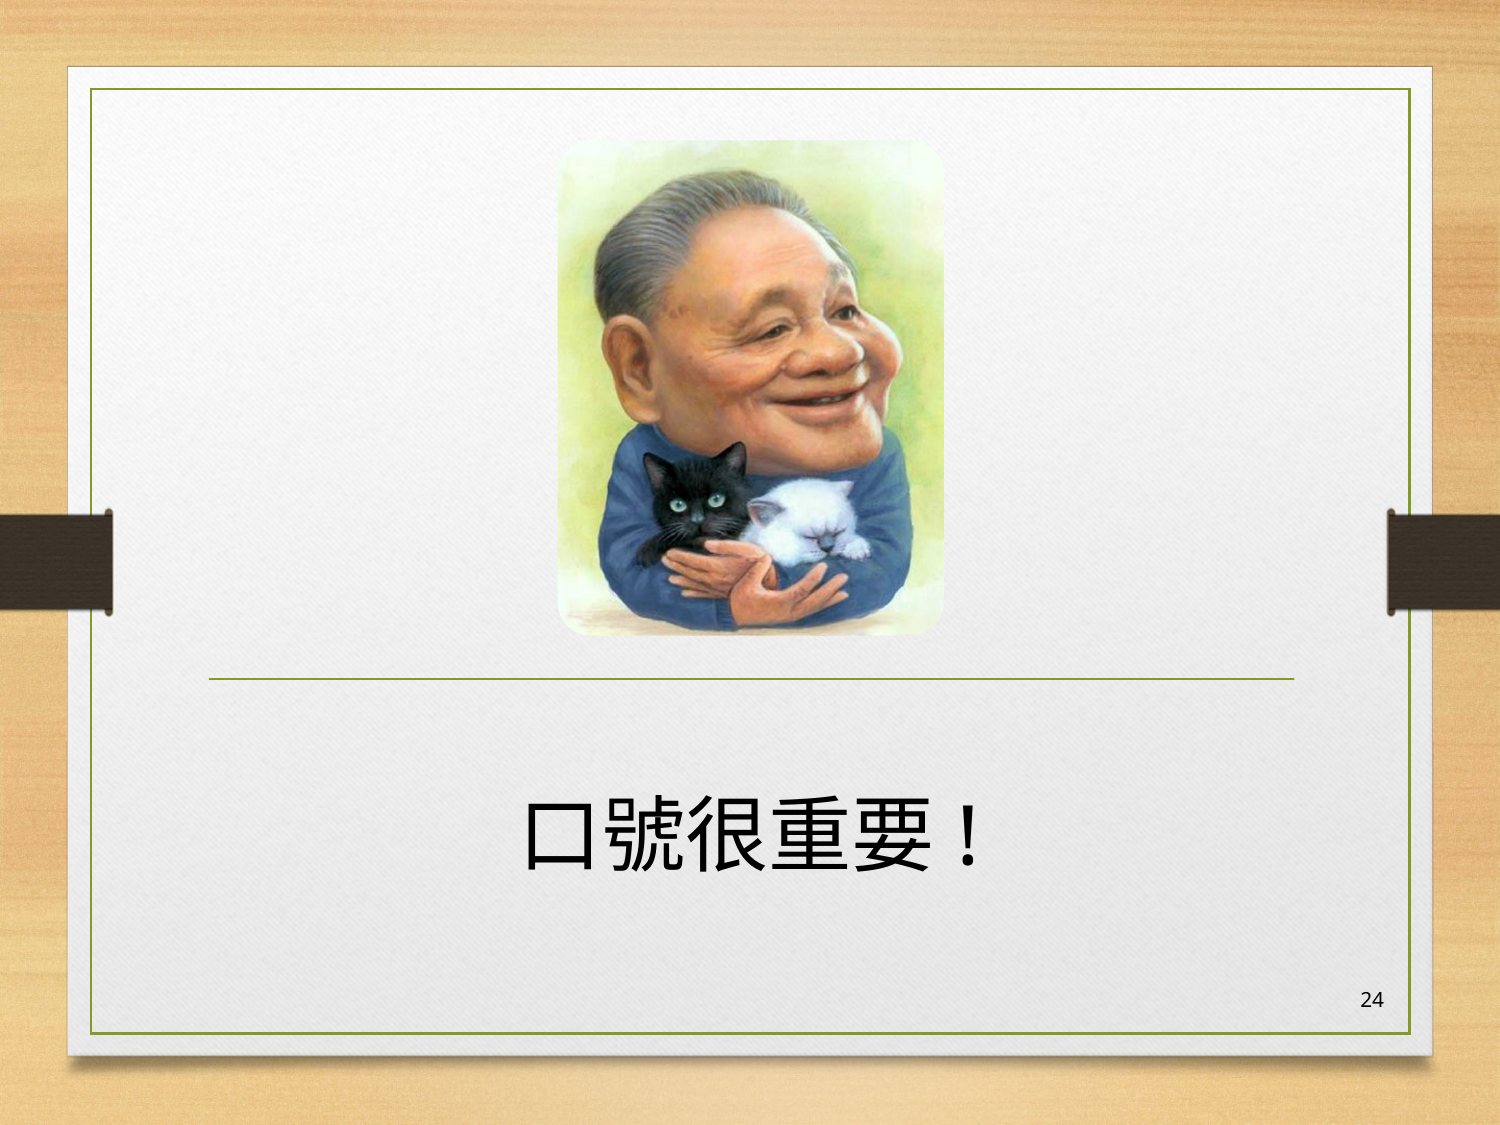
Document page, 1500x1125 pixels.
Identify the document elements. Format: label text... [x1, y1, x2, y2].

picture [0, 0, 1500, 1125]
list 口號很重要! [193, 701, 1309, 964]
slide_number 24 [1334, 977, 1399, 1024]
